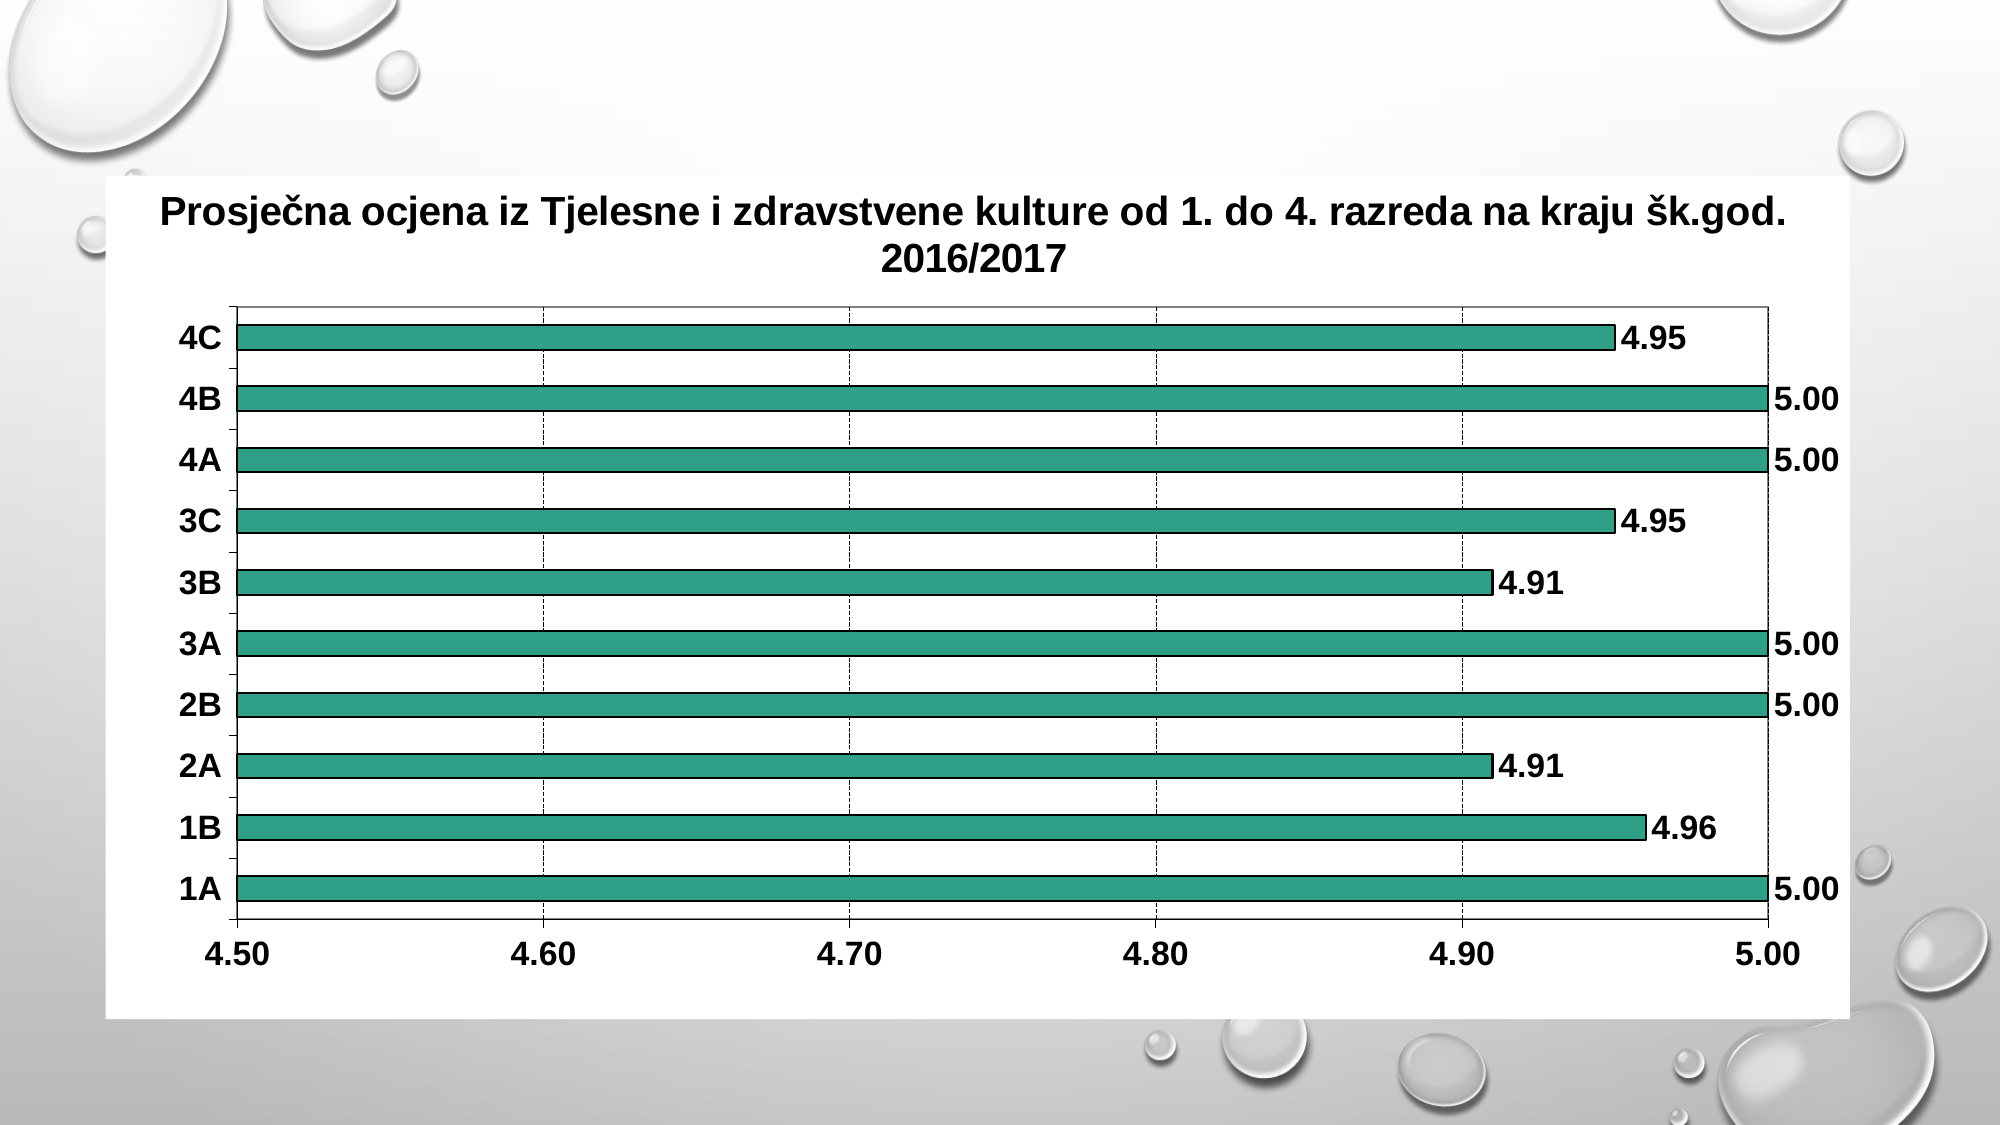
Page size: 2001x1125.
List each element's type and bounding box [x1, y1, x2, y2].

picture [0, 0, 2000, 1125]
chart [105, 175, 1851, 1020]
